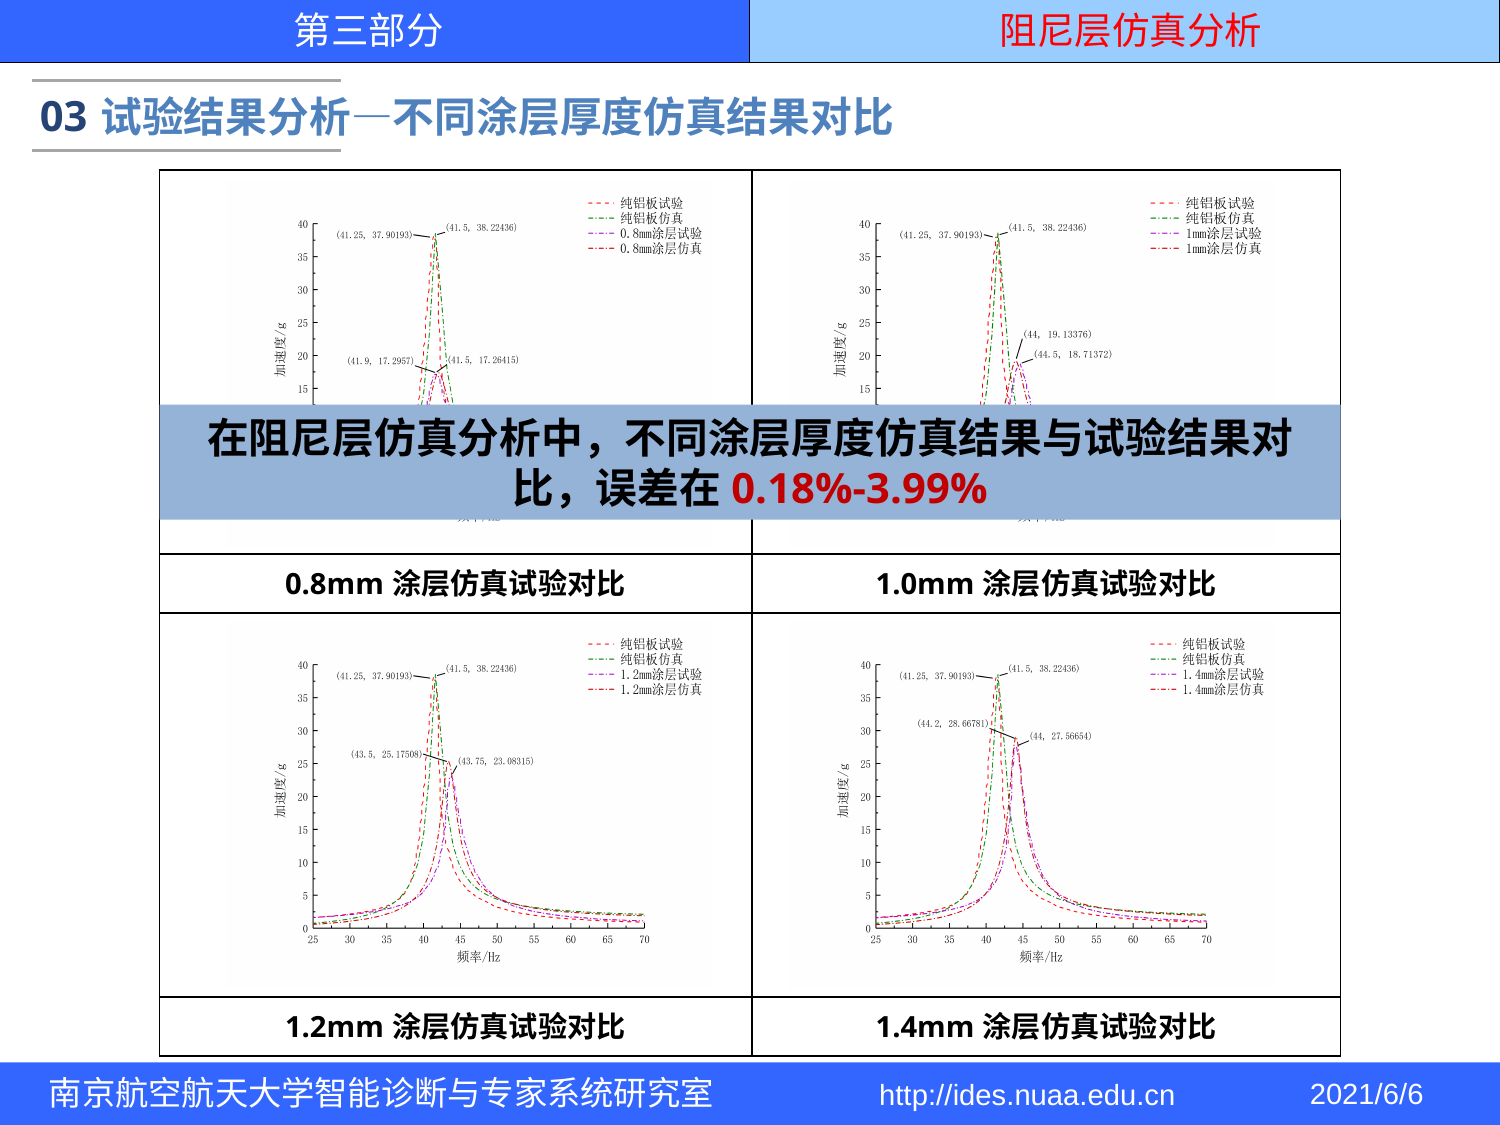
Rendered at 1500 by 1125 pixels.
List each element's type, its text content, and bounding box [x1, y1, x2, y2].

table_cell [753, 614, 1340, 996]
text_box 南京航空航天大学智能诊断与专家系统研究室 http://ides.nuaa.edu.cn [24, 1064, 1200, 1125]
picture [789, 180, 1275, 548]
text_box 第三部分 [0, 0, 738, 60]
table_cell 1.4mm涂层仿真试验对比 [753, 998, 1340, 1055]
table_cell 0.8mm涂层仿真试验对比 [160, 555, 751, 612]
text_box 在阻尼层仿真分析中，不同涂层厚度仿真结果与试验结果对比，误差在0.18%-3.99% [1275, 404, 1341, 520]
picture [789, 622, 1275, 990]
picture [226, 622, 712, 990]
table_header [160, 520, 751, 553]
text_box 在阻尼层仿真分析中，不同涂层厚度仿真结果与试验结果对比，误差在0.18%-3.99% [712, 404, 789, 520]
table_header [160, 171, 751, 404]
picture [226, 180, 712, 548]
table_cell 1.0mm涂层仿真试验对比 [753, 555, 1340, 612]
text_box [24, 82, 1197, 149]
text_box 2021/6/6 [1235, 1068, 1498, 1119]
text_box 阻尼层仿真分析 [762, 0, 1500, 60]
table_header [753, 520, 1340, 553]
text_box 在阻尼层仿真分析中，不同涂层厚度仿真结果与试验结果对比，误差在0.18%-3.99% [159, 404, 226, 520]
table_cell 1.2mm涂层仿真试验对比 [160, 998, 751, 1055]
table_header [753, 171, 1340, 404]
table_cell [160, 614, 751, 996]
